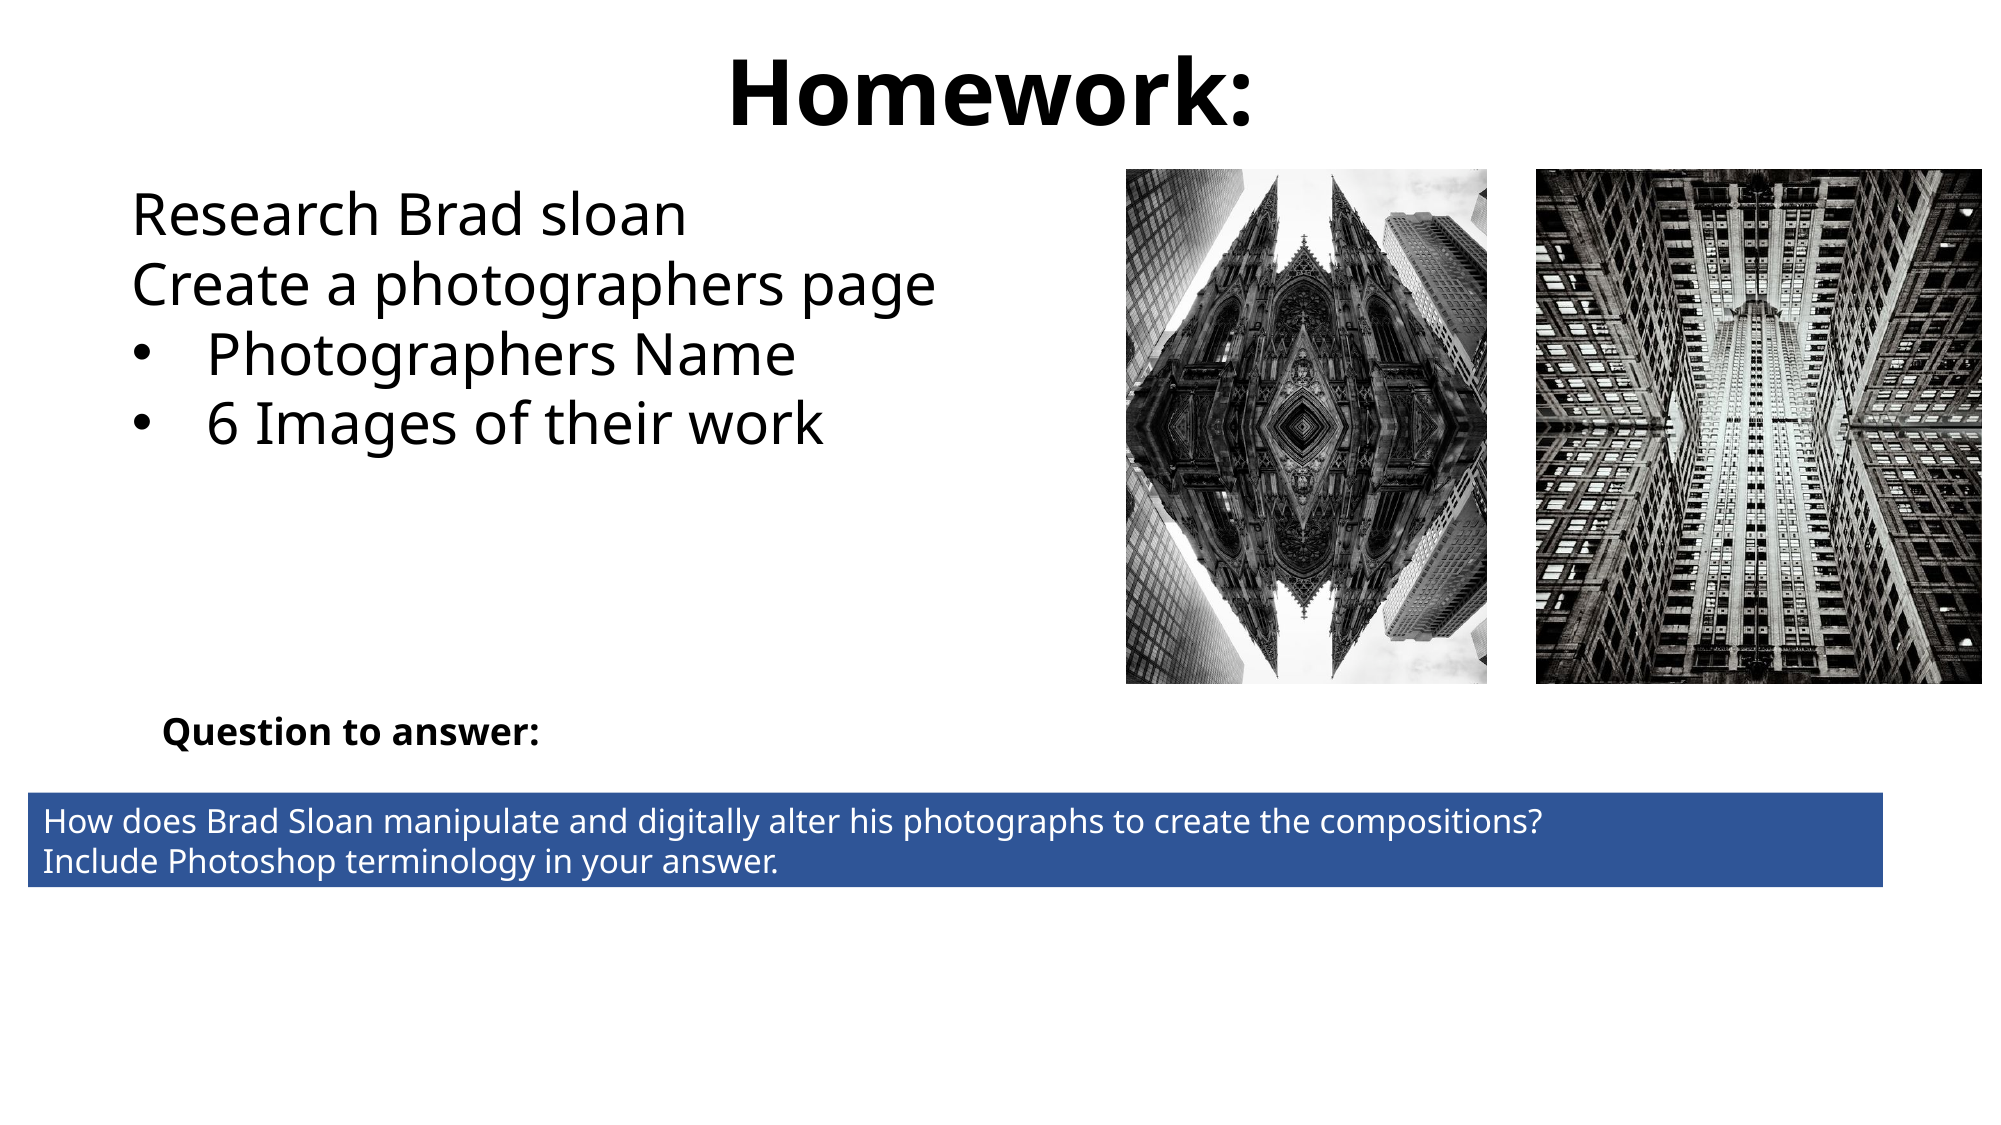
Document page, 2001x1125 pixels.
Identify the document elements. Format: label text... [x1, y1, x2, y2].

text_box Research Brad sloan Create a photographers page Photographers Name 6 Images of their work [117, 169, 953, 465]
picture [1536, 169, 1982, 684]
text_box Question to answer: [146, 701, 556, 761]
text_box How does Brad Sloan manipulate and digitally alter his photographs to create the compositions? Include Photoshop terminology in your answer. [28, 792, 1883, 888]
picture [1126, 169, 1487, 684]
text_box Homework: [710, 25, 1270, 151]
